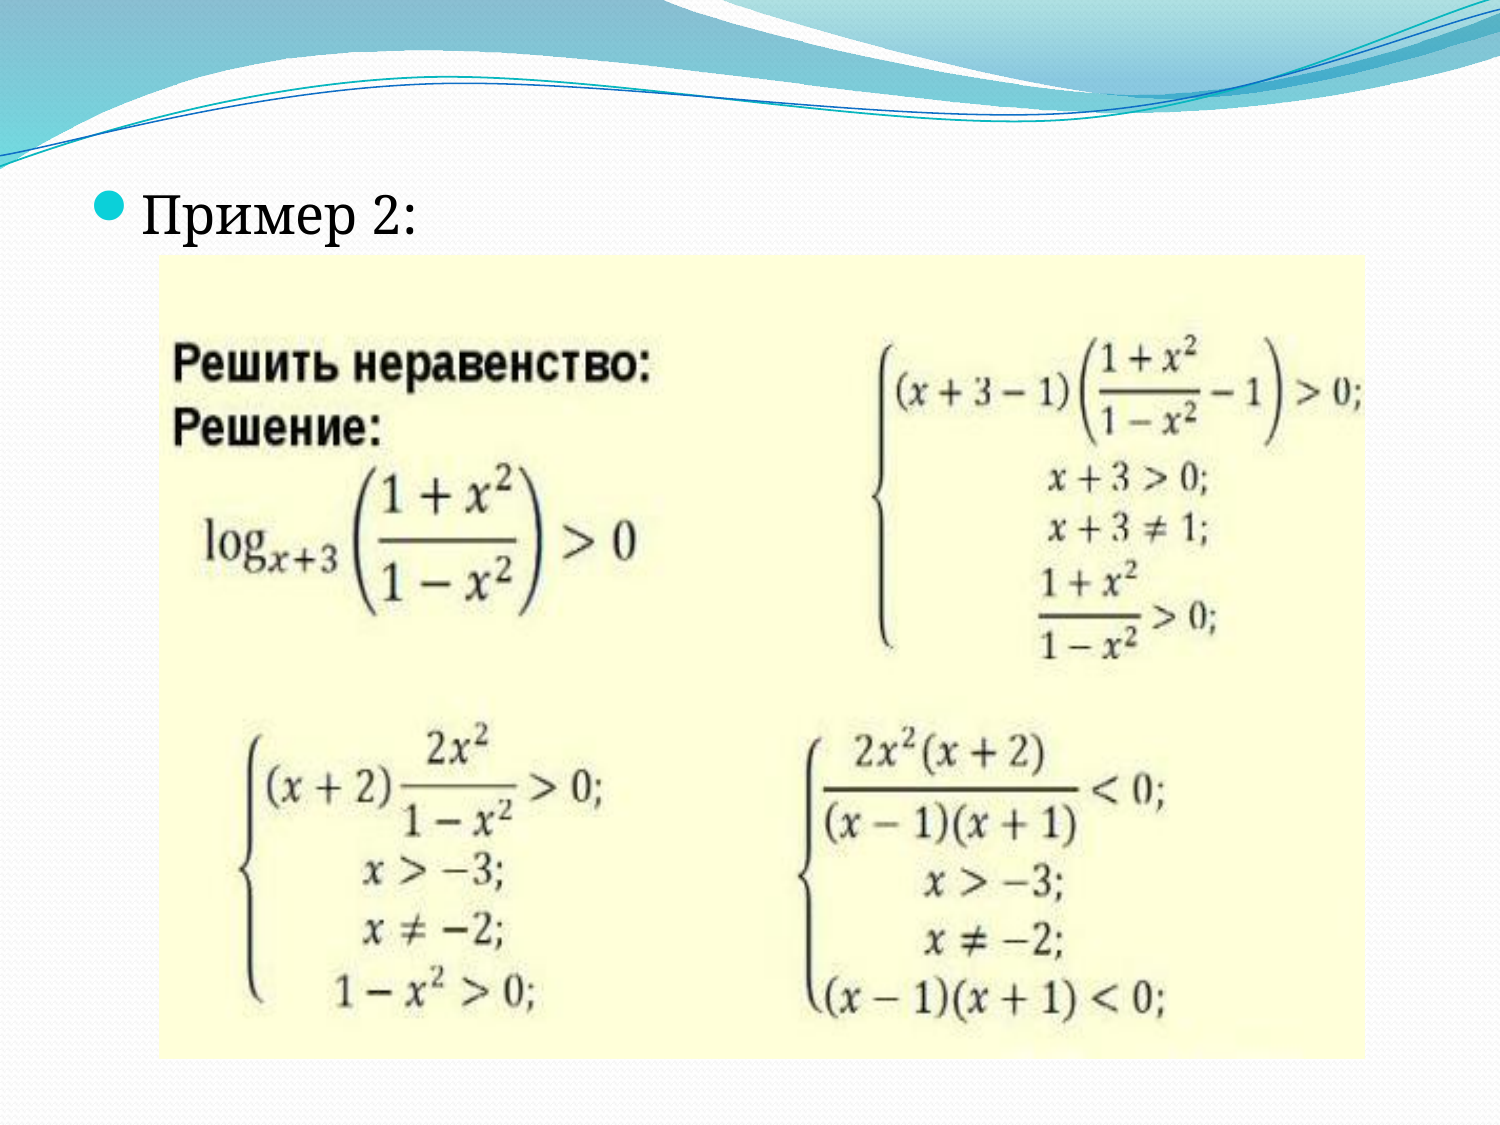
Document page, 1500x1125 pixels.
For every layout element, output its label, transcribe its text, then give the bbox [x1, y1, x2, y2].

list Пример 2: [75, 172, 1425, 1038]
picture [159, 255, 1365, 1059]
